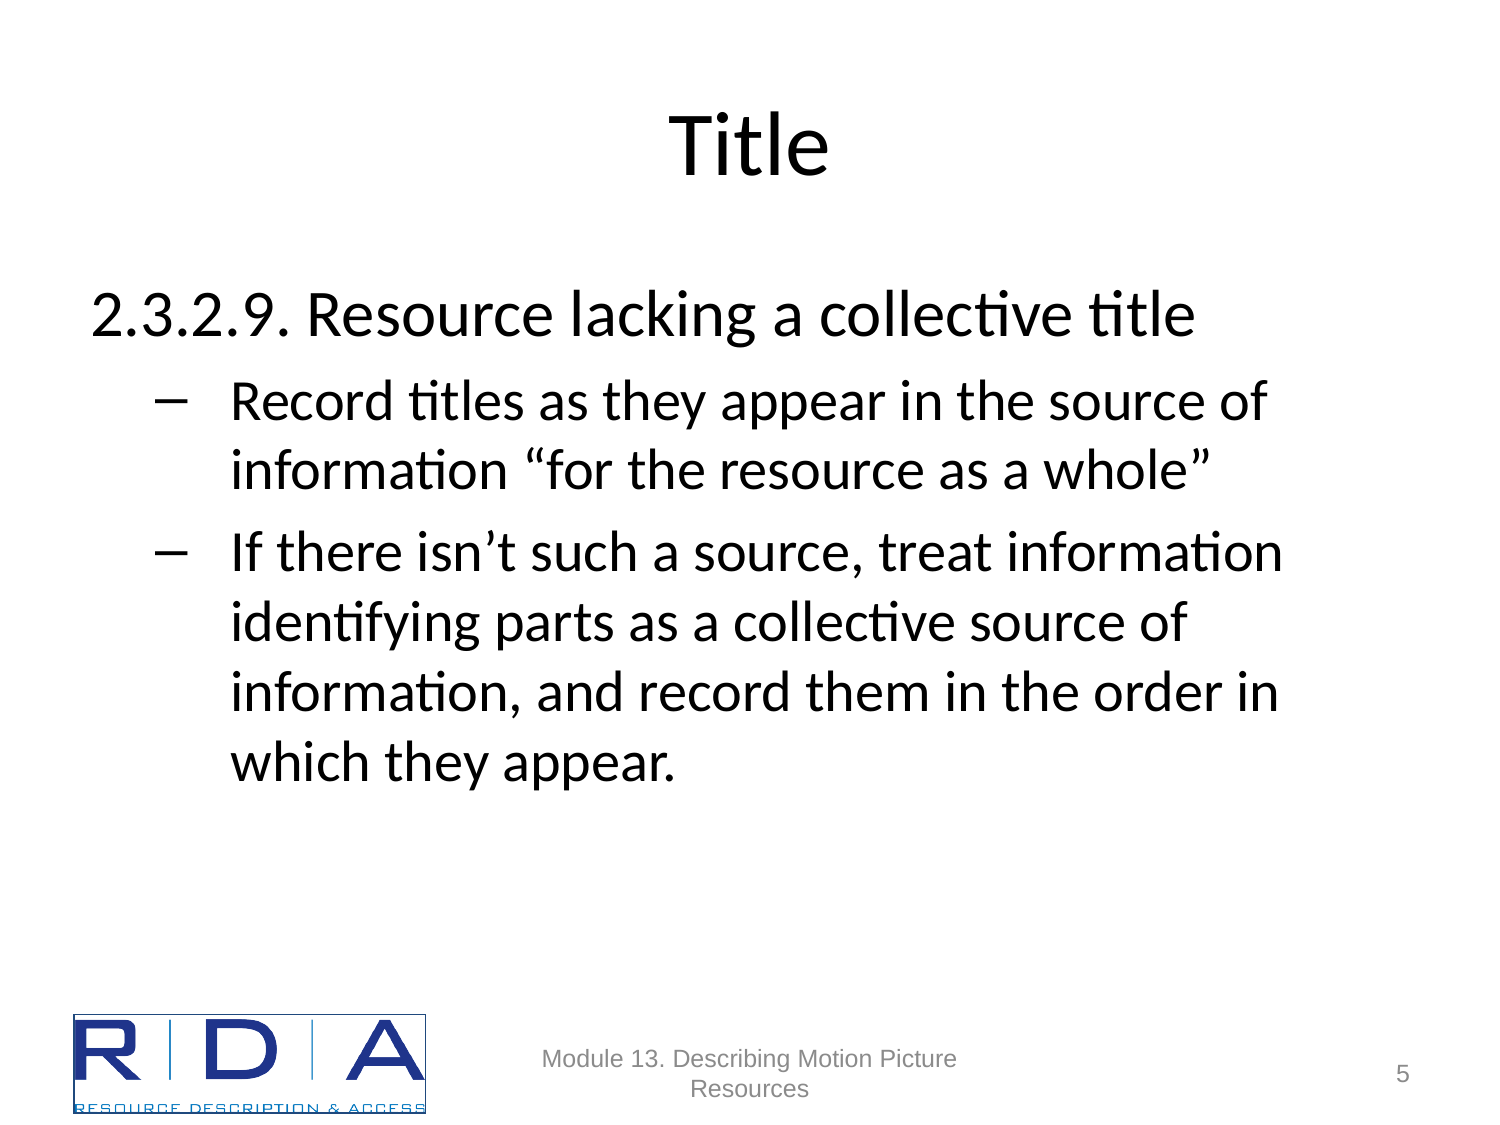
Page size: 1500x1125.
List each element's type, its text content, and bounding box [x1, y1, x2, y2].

picture [75, 1015, 425, 1112]
slide_number 54 [1074, 1042, 1425, 1103]
list 2.3.2.9. Resource lacking a collective title Record titles as they appear in the source of information “for the resource as a whole” If there isn’t such a source, treat information identifying parts as a collective source of information, and record them in the order in which they appear. [75, 262, 1425, 1005]
title Title [75, 45, 1425, 233]
footer Module 13. Describing Motion Picture Resources [512, 1042, 988, 1103]
